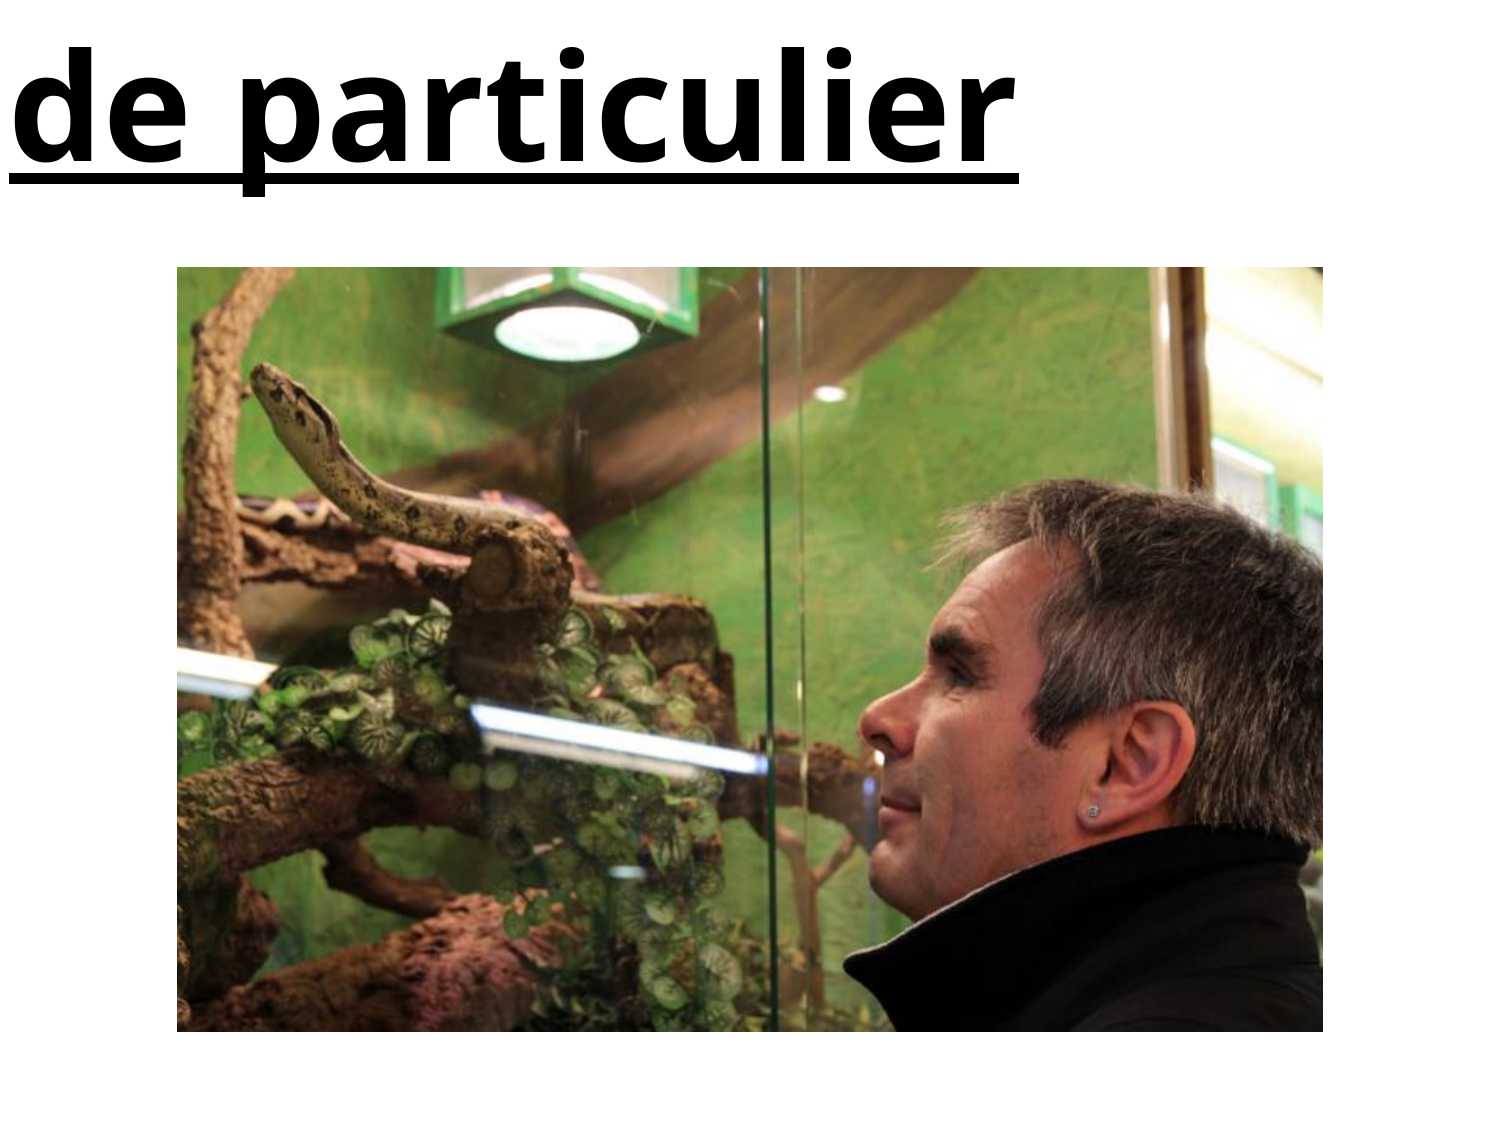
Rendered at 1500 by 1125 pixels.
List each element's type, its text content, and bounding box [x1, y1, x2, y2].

text_box de particulier [0, 4, 1500, 199]
picture [176, 266, 1324, 1032]
